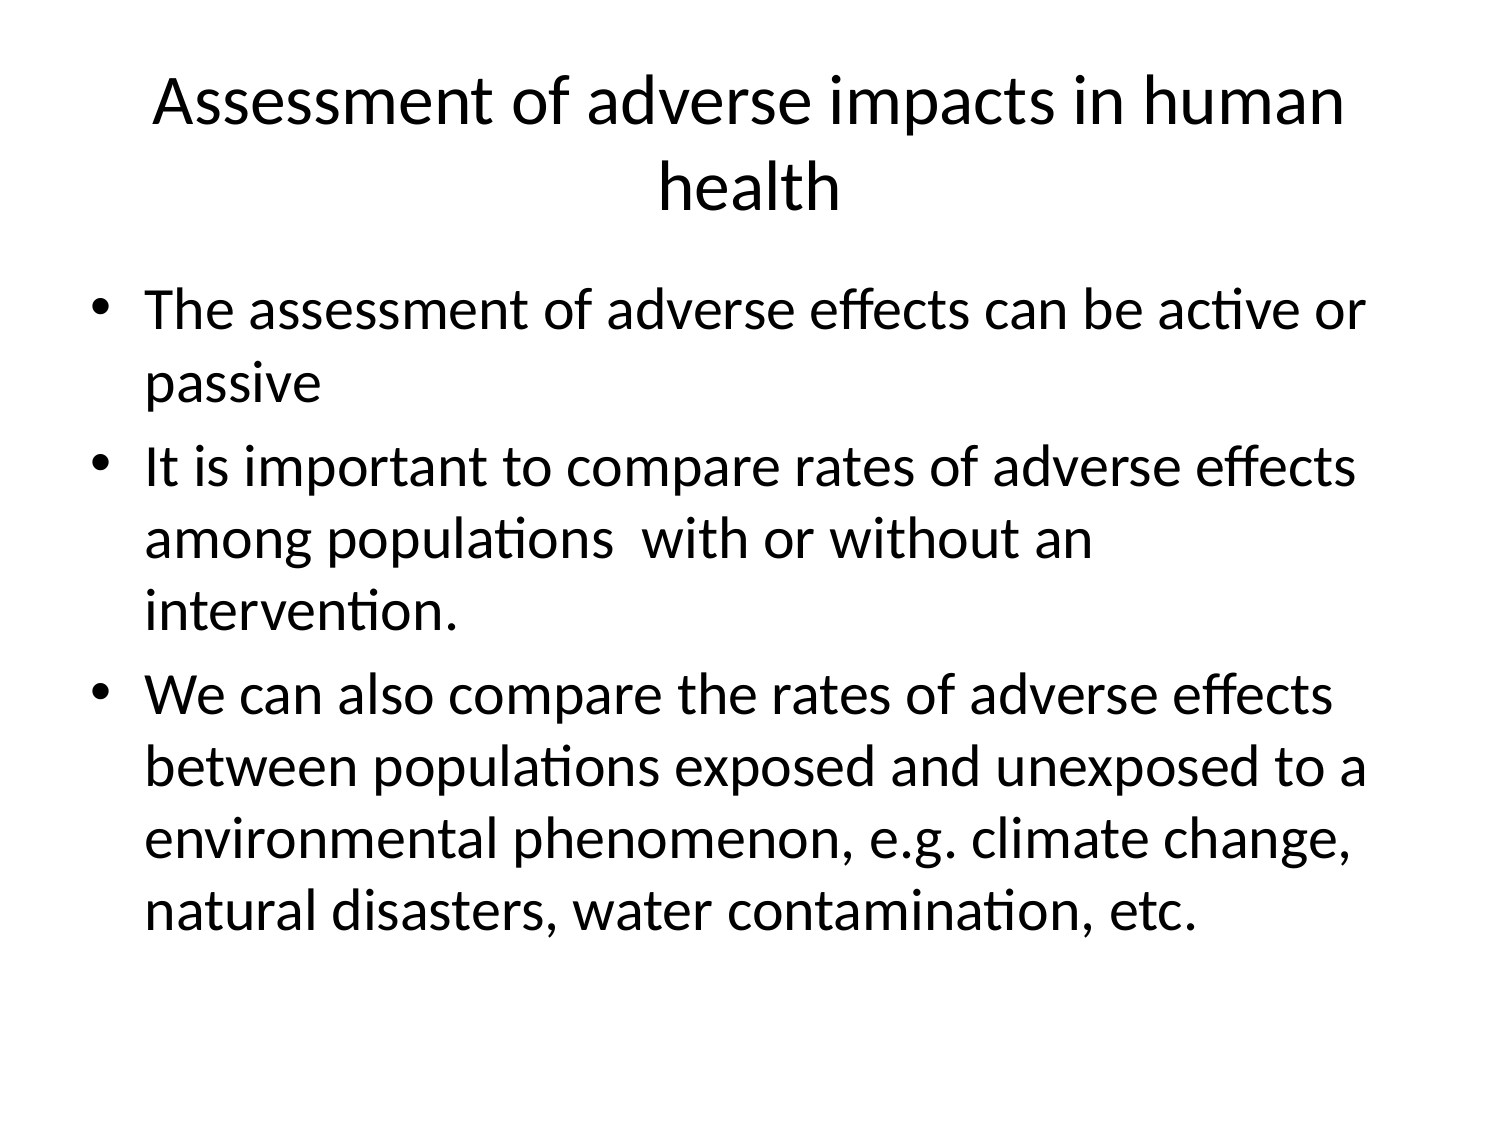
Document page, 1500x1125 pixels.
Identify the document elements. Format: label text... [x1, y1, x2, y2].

title Assessment of adverse impacts in human health [75, 45, 1425, 233]
list The assessment of adverse effects can be active or passive It is important to compare rates of adverse effects among populations with or without an intervention. We can also compare the rates of adverse effects between populations exposed and unexposed to a environmental phenomenon, e.g. climate change, natural disasters, water contamination, etc. [75, 262, 1425, 1005]
